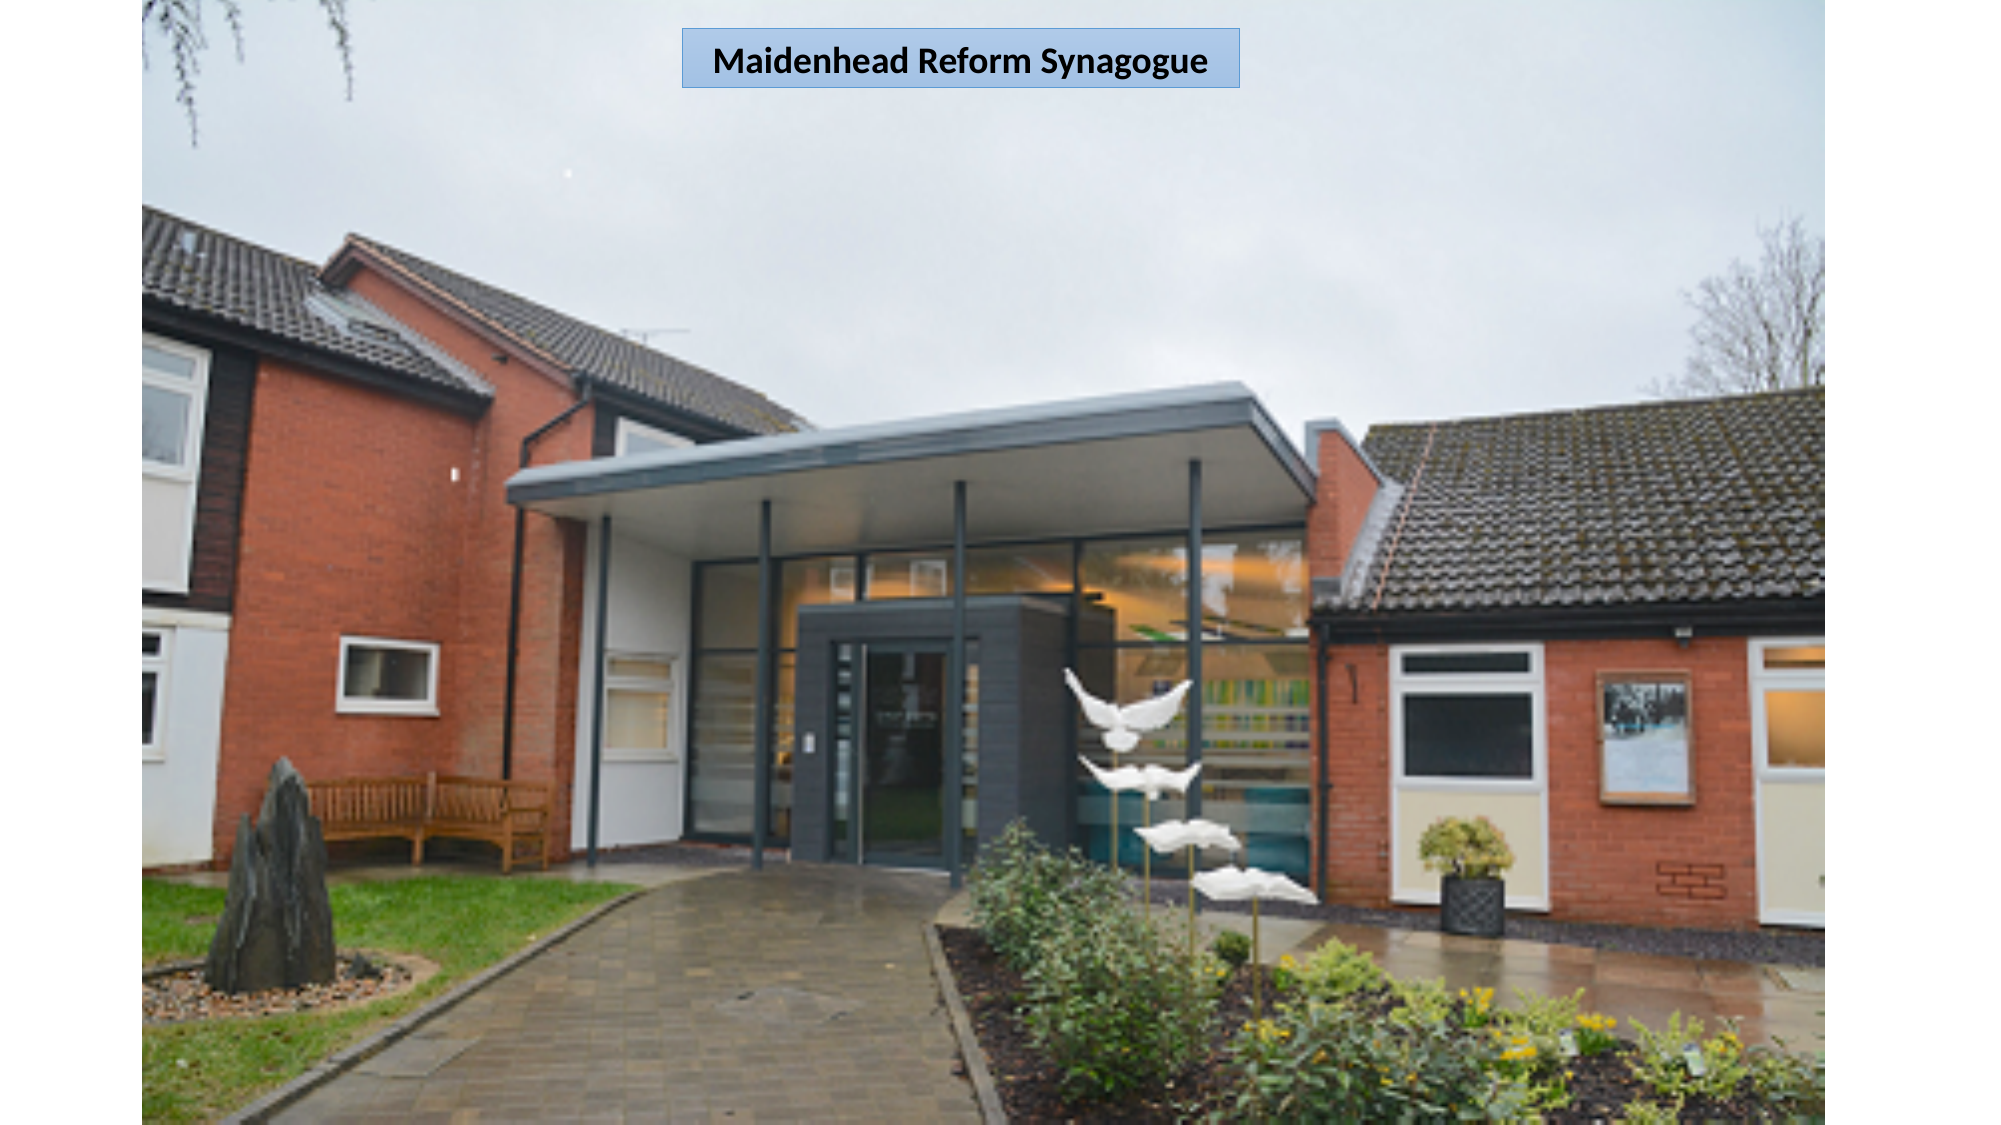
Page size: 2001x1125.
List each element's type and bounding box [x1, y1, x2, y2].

picture [141, 0, 1826, 1125]
